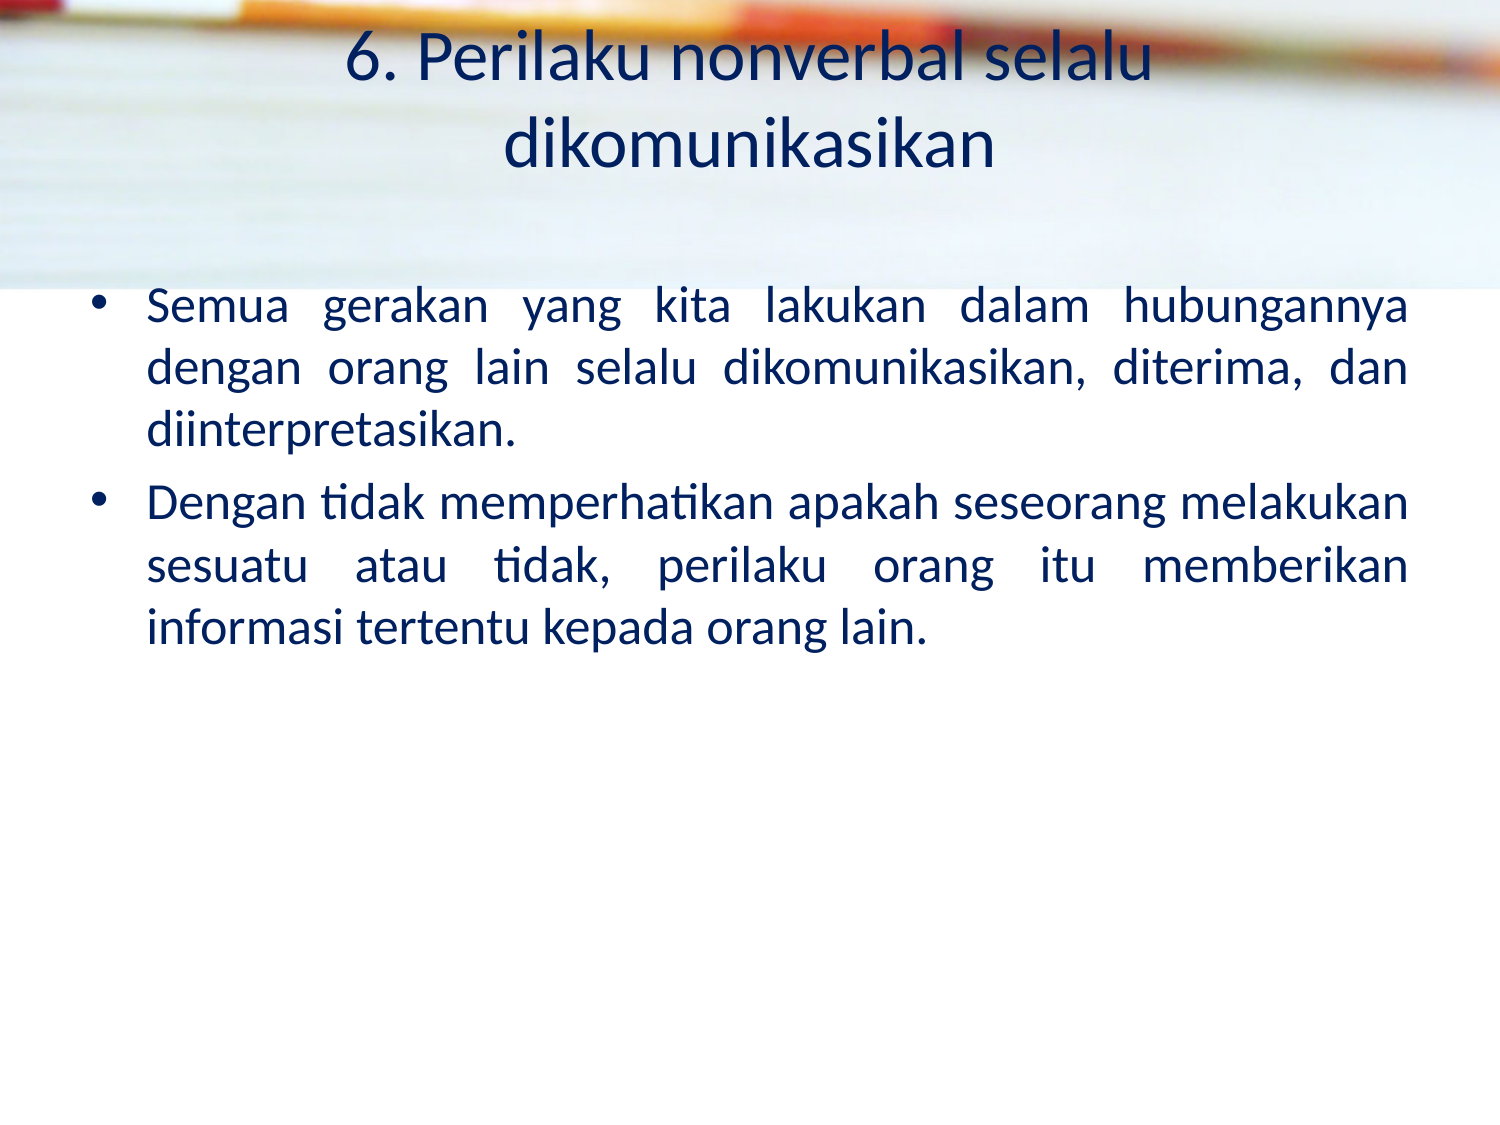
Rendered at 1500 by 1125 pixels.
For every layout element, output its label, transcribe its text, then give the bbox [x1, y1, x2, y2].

title 6. Perilaku nonverbal selalu dikomunikasikan [74, 44, 1426, 233]
picture [0, 0, 1500, 1125]
list Semua gerakan yang kita lakukan dalam hubungannya dengan orang lain selalu dikomunikasikan, diterima, dan diinterpretasikan. Dengan tidak memperhatikan apakah seseorang melakukan sesuatu atau tidak, perilaku orang itu memberikan informasi tertentu kepada orang lain. [74, 262, 1426, 1006]
